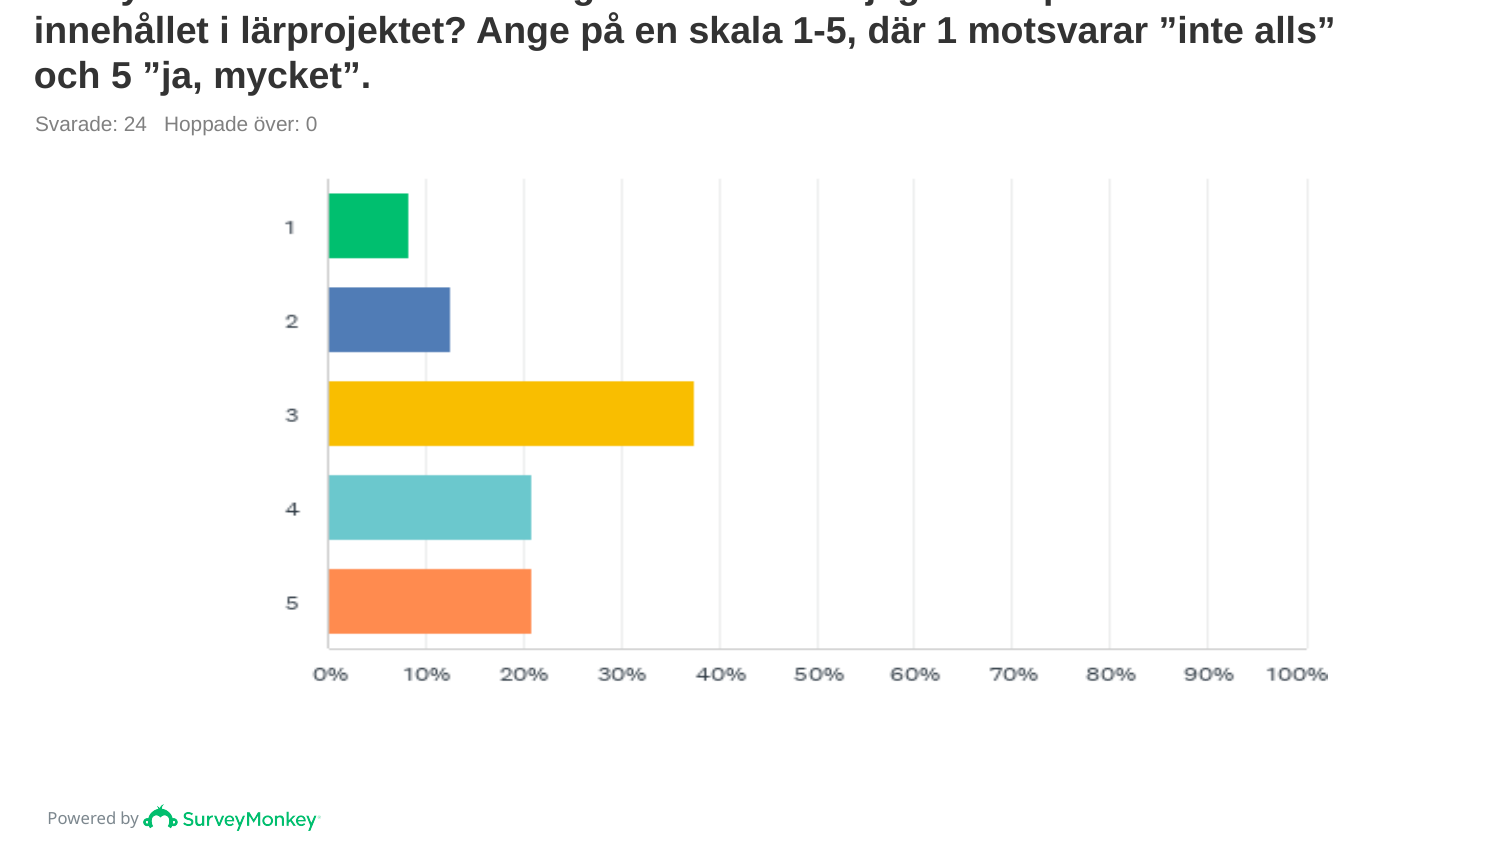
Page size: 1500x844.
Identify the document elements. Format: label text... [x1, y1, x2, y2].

title F8: Tycker du att du som deltagare har haft möjlighet att påverka innehållet i lärprojektet? Ange på en skala 1-5, där 1 motsvarar ”inte alls” och 5 ”ja, mycket”. [18, 13, 1369, 104]
picture [89, 163, 1328, 762]
list Svarade: 24 Hoppade över: 0 [20, 102, 1371, 143]
picture [132, 793, 332, 842]
